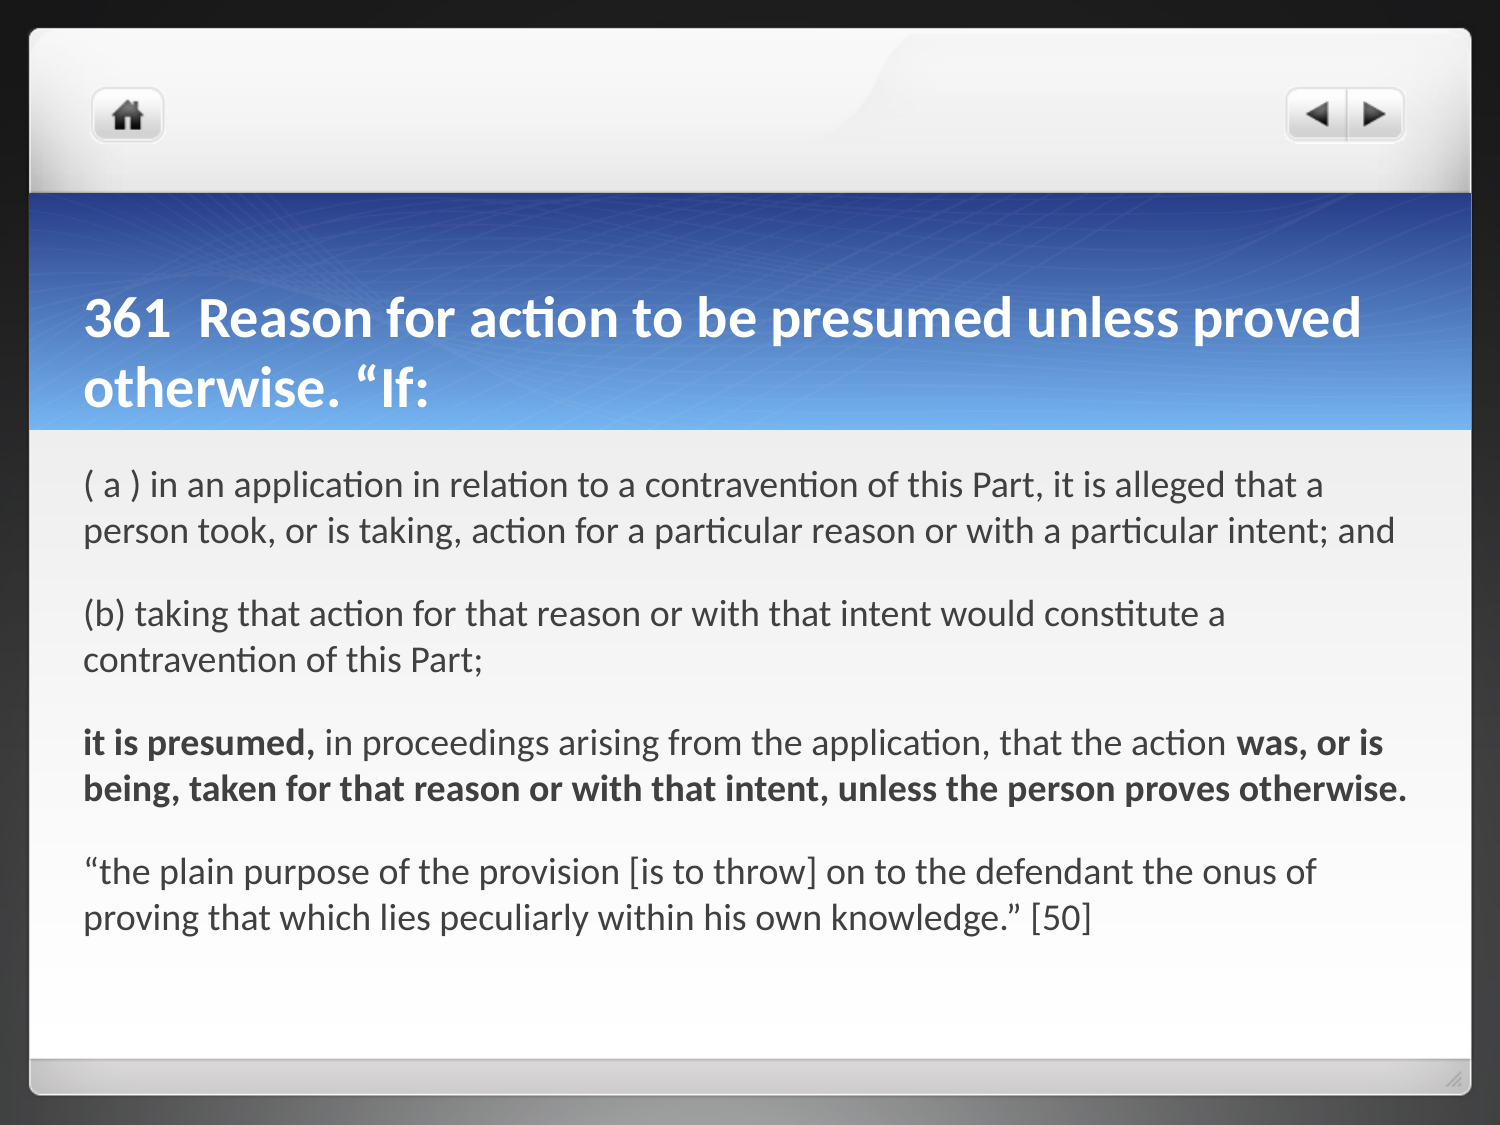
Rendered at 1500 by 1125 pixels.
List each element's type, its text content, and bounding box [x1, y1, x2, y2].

picture [0, 0, 1500, 1125]
list ( a ) in an application in relation to a contravention of this Part, it is alleged that a person took, or is taking, action for a particular reason or with a particular intent; and (b) taking that action for that reason or with that intent would constitute a contravention of this Part; it is presumed, in proceedings arising from the application, that the action was, or is being, taken for that reason or with that intent, unless the person proves otherwise. “the plain purpose of the provision [is to throw] on to the defendant the onus of proving that which lies peculiarly within his own knowledge.” [50] [68, 452, 1432, 1025]
title 361 Reason for action to be presumed unless proved otherwise. “If: [68, 238, 1432, 427]
